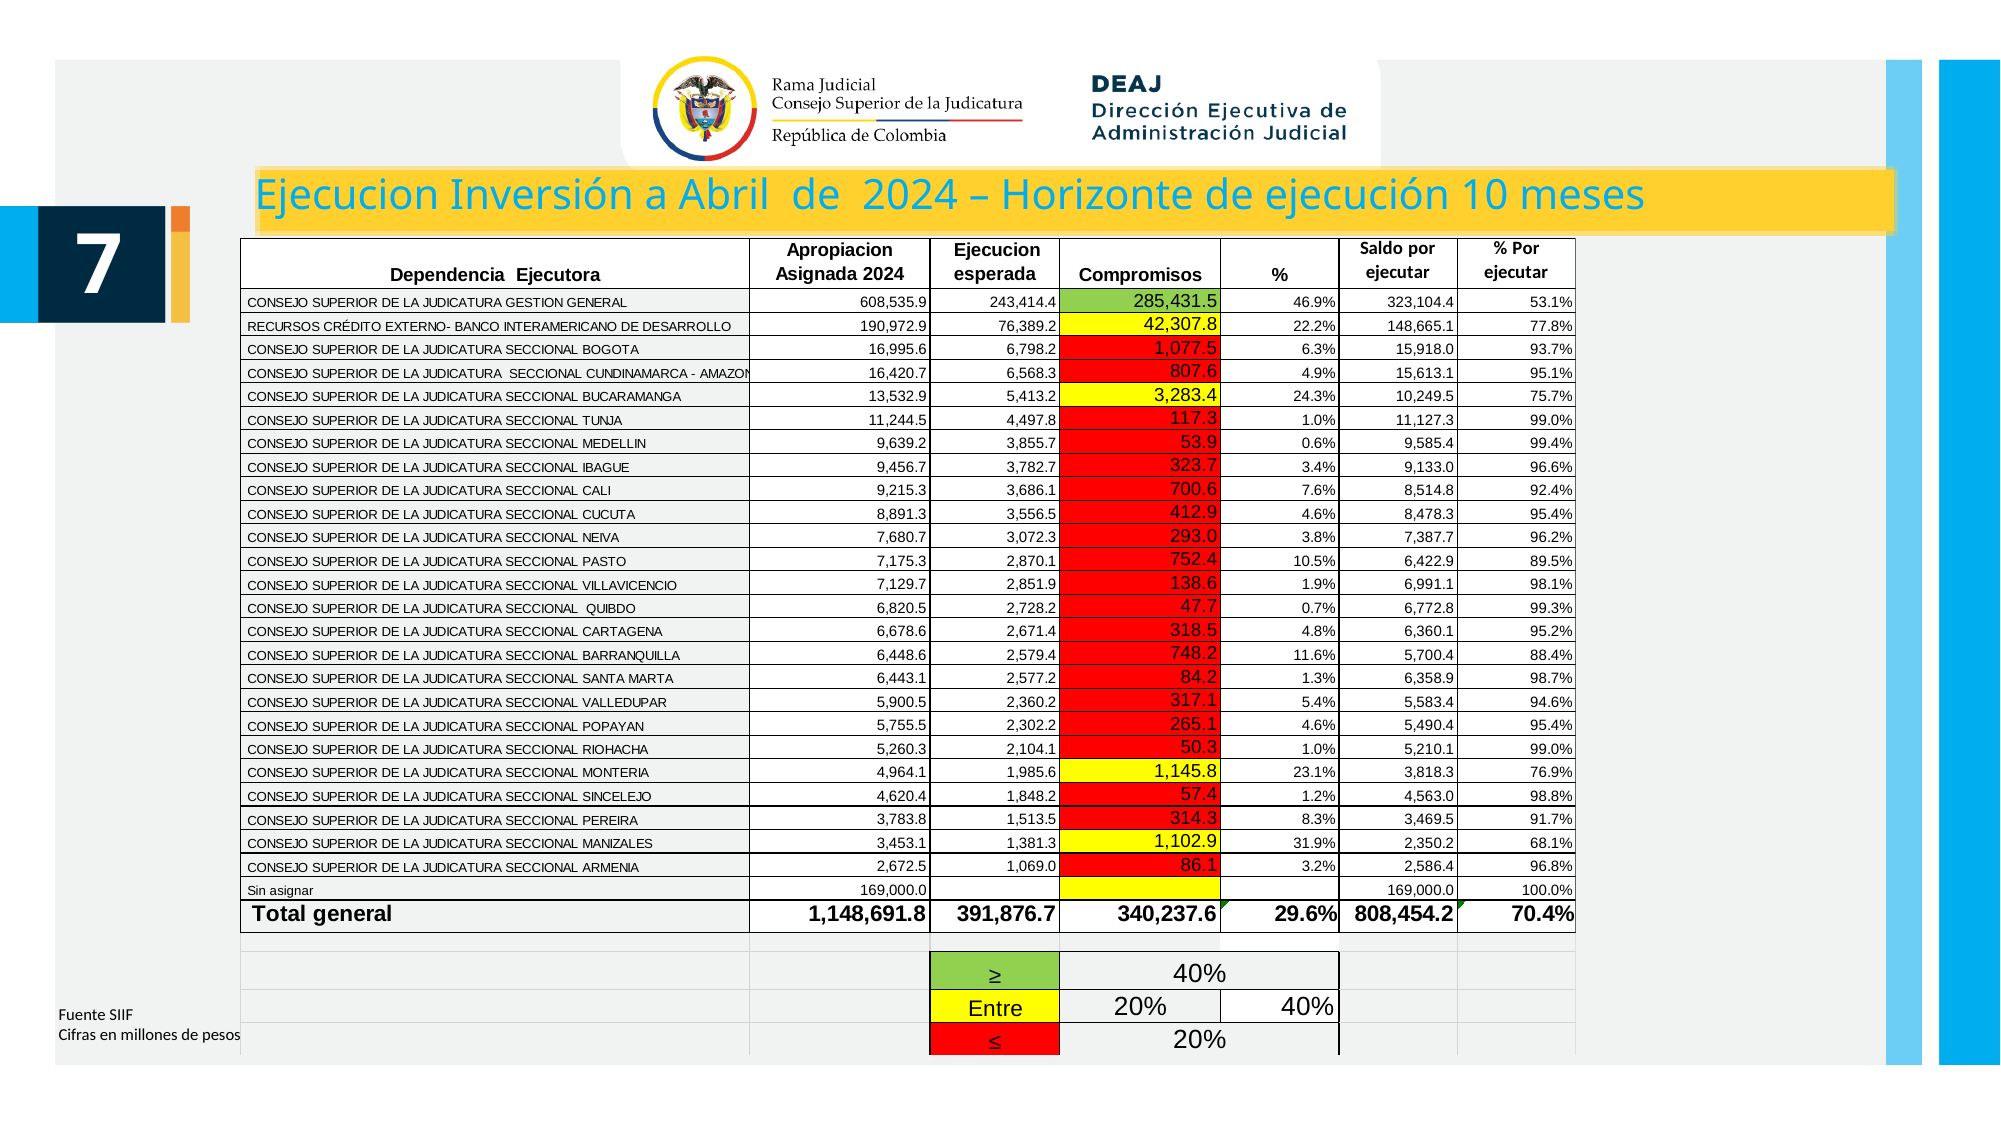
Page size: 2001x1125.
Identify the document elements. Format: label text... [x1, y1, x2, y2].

picture [0, 0, 2001, 1125]
text_box Fuente SIIF Cifras en millones de pesos [43, 996, 337, 1072]
list Ejecucion Inversión a Abril de 2024 – Horizonte de ejecución 10 meses [239, 166, 1911, 250]
list 7 [25, 212, 174, 321]
